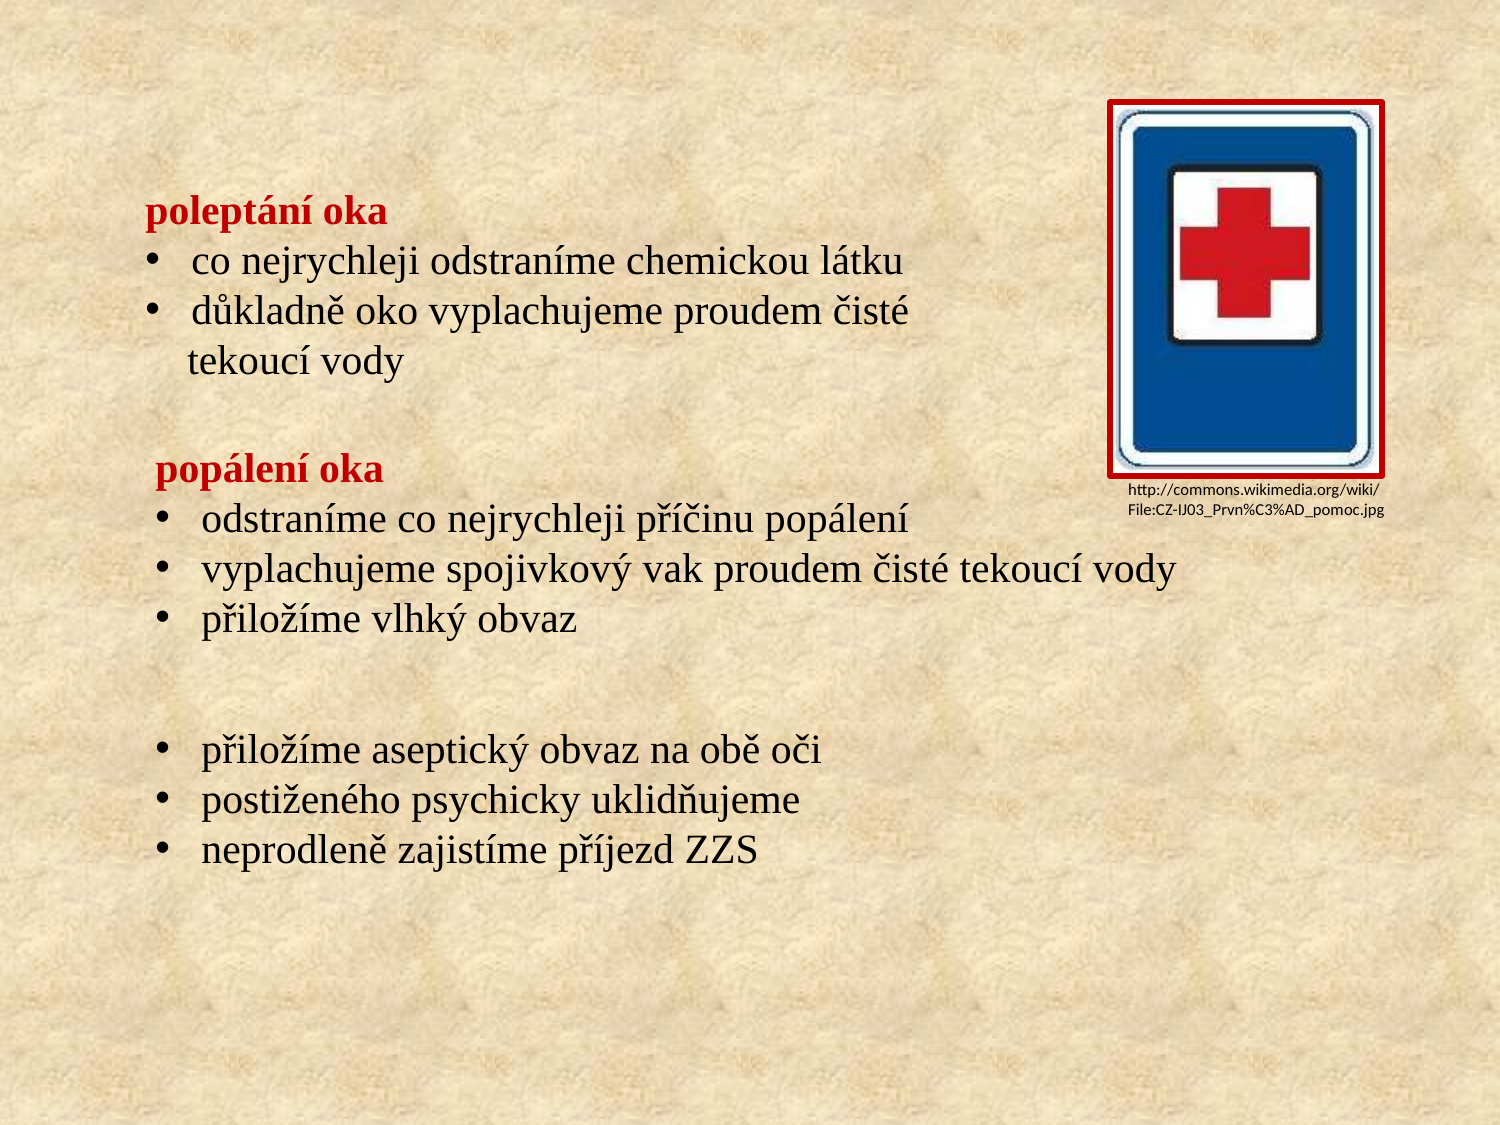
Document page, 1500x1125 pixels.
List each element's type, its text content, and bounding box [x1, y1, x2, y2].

picture [0, 0, 1500, 1125]
text_box přiložíme aseptický obvaz na obě oči postiženého psychicky uklidňujeme neprodleně zajistíme příjezd ZZS [140, 714, 1266, 880]
text_box http://commons.wikimedia.org/wiki/File:CZ-IJ03_Prvn%C3%AD_pomoc.jpg [1113, 471, 1433, 527]
text_box poleptání oka co nejrychleji odstraníme chemickou látku důkladně oko vyplachujeme proudem čisté tekoucí vody [130, 175, 936, 391]
text_box popálení oka odstraníme co nejrychleji příčinu popálení vyplachujeme spojivkový vak proudem čisté tekoucí vody přiložíme vlhký obvaz [140, 433, 1371, 649]
